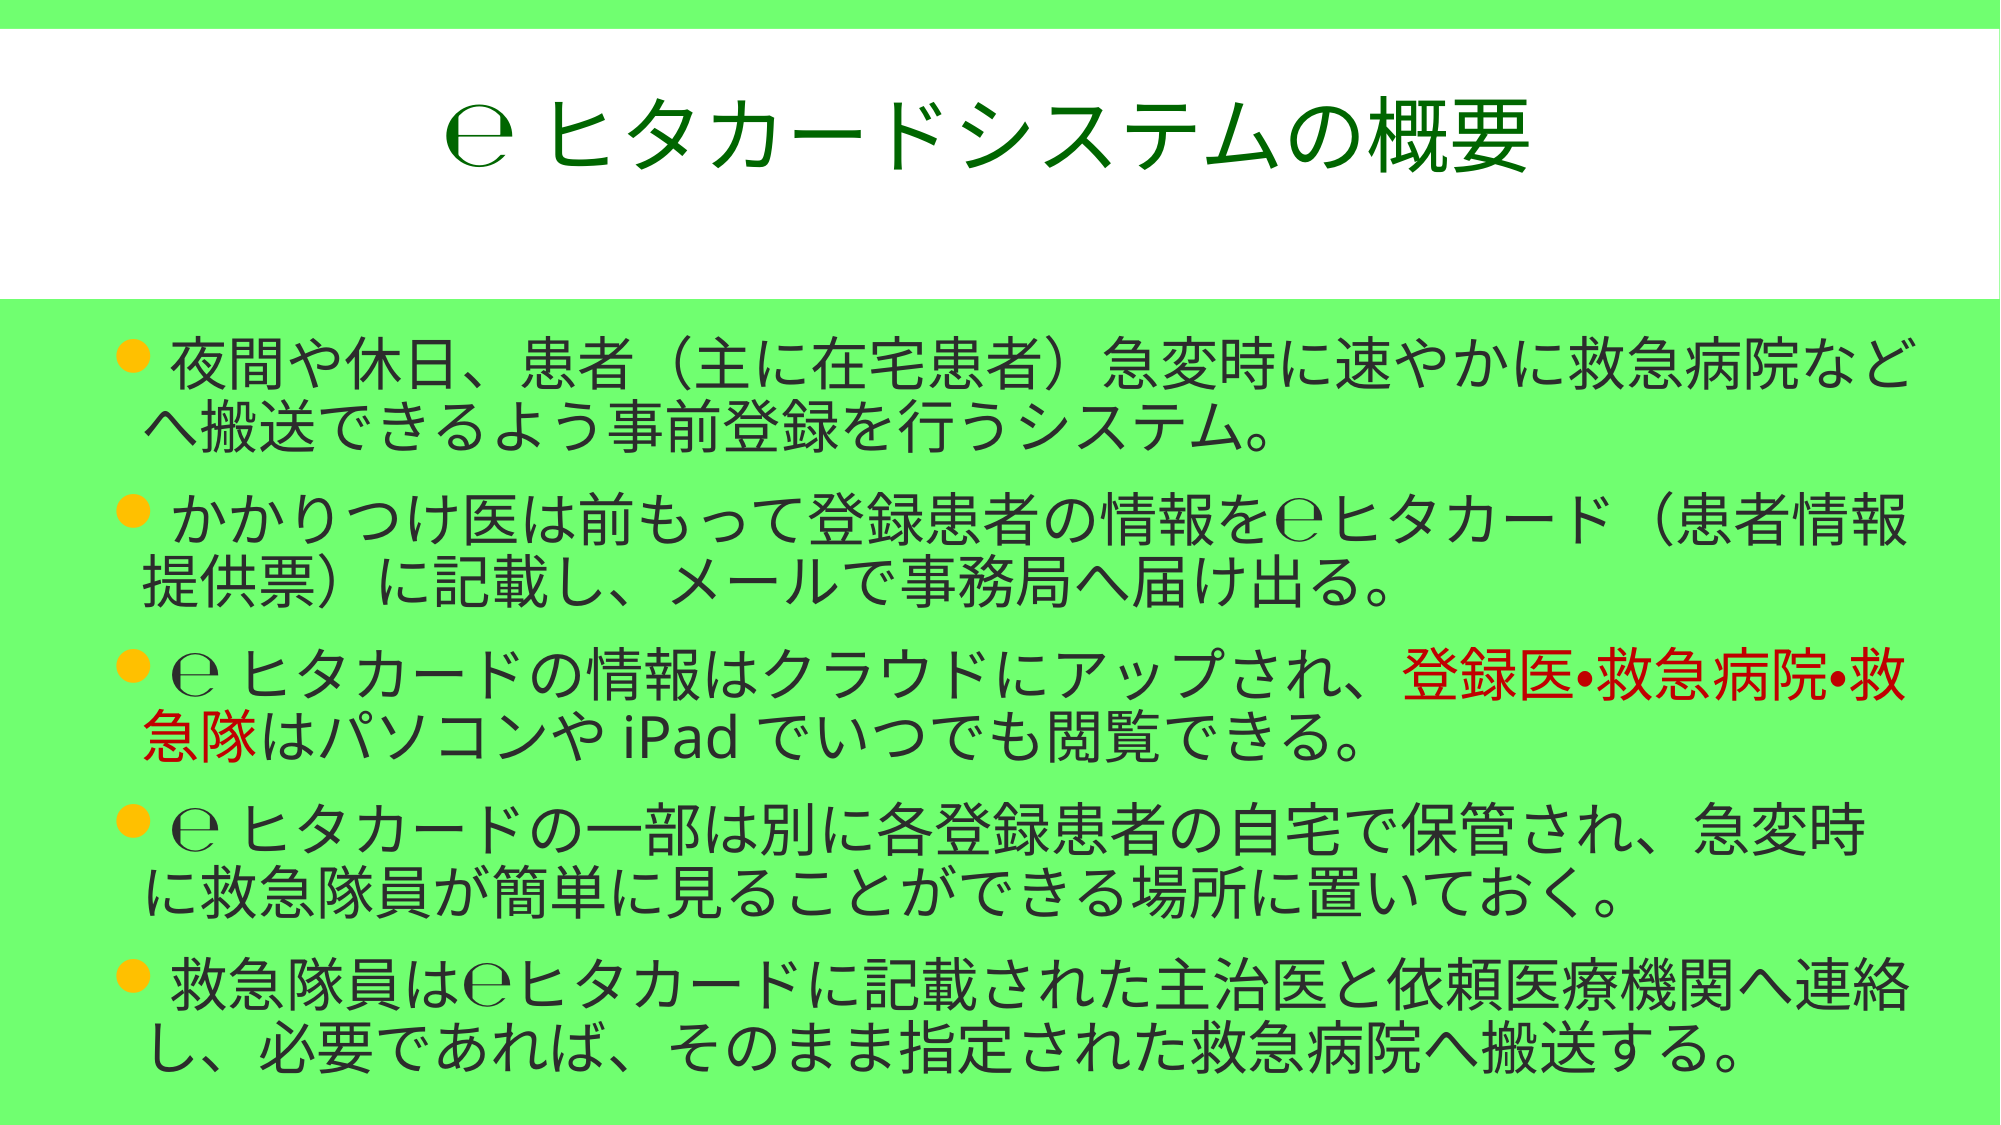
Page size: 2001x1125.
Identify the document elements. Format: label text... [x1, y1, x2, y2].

title ℮ヒタカードシステムの概要 [185, 34, 1791, 247]
list 夜間や休日、患者（主に在宅患者）急変時に速やかに救急病院などへ搬送できるよう事前登録を行うシステム。 かかりつけ医は前もって登録患者の情報を℮ヒタカード（患者情報提供票）に記載し、メールで事務局へ届け出る。 ℮ヒタカードの情報はクラウドにアップされ、登録医・救急病院・救急隊はパソコンやiPadでいつでも閲覧できる。 ℮ヒタカードの一部は別に各登録患者の自宅で保管され、急変時に救急隊員が簡単に見ることができる場所に置いておく。 救急隊員は℮ヒタカードに記載された主治医と依頼医療機関へ連絡し、必要であれば、そのまま指定された救急病院へ搬送する。 [96, 328, 1933, 1125]
